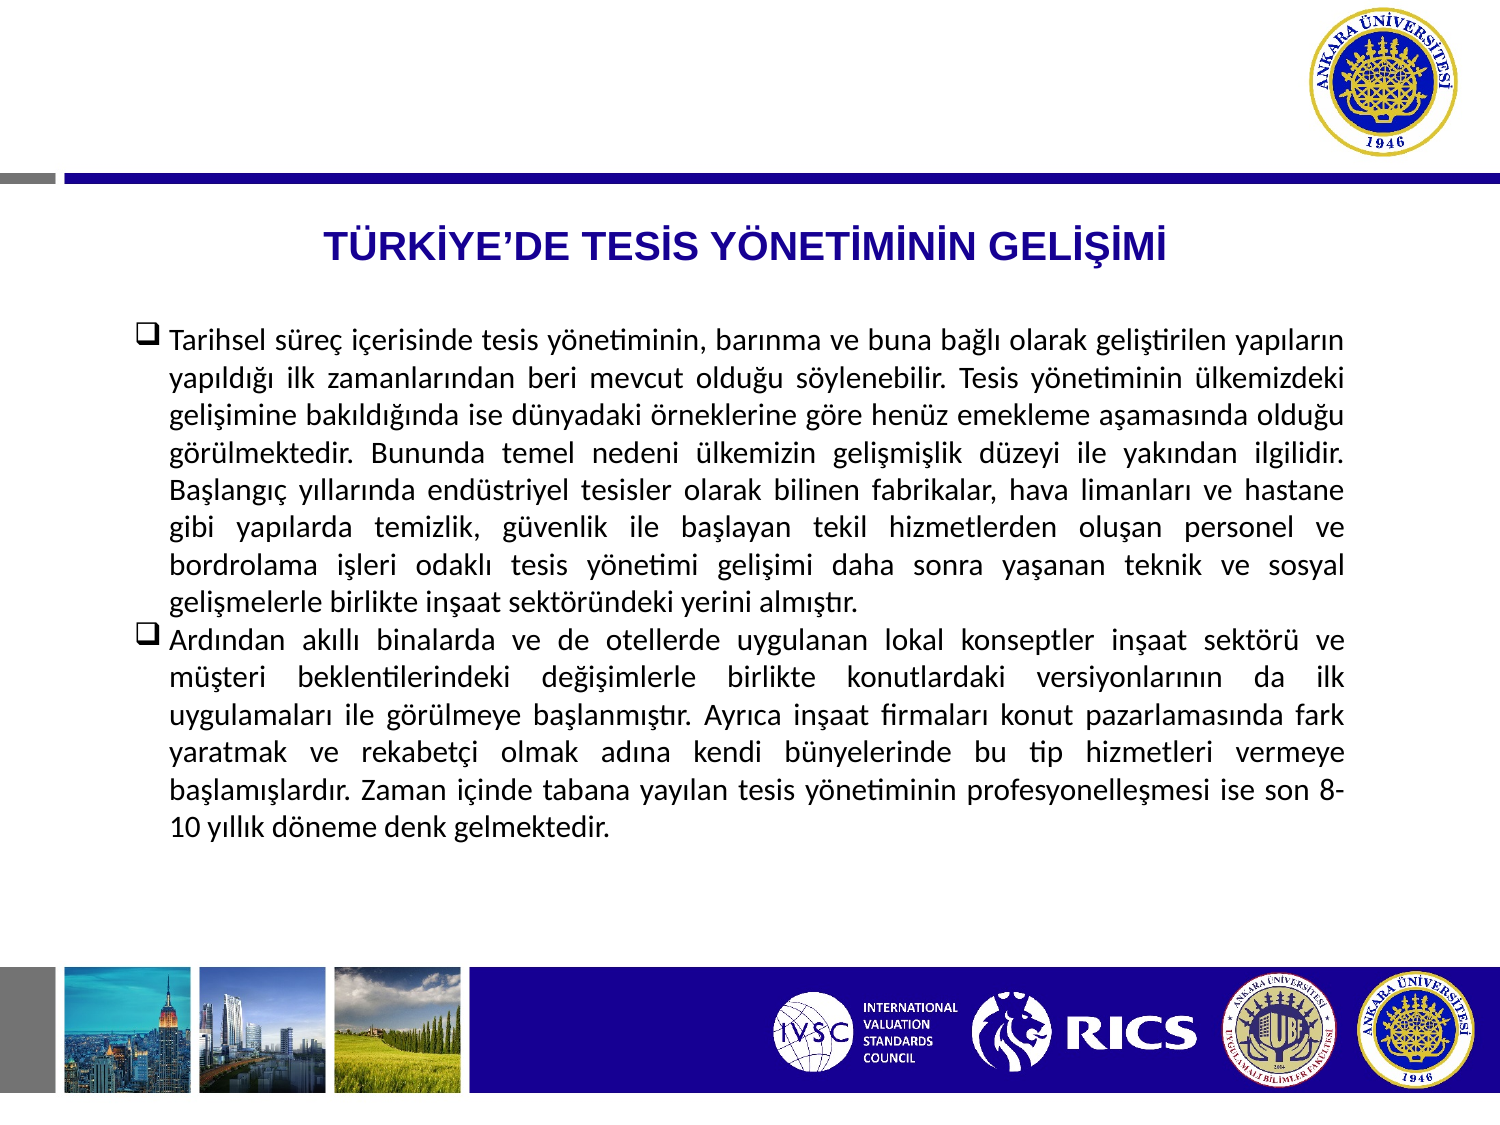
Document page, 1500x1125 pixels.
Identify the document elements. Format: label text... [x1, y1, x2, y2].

title TÜRKİYE’DE TESİS YÖNETİMİNİN GELİŞİMİ [78, 217, 1414, 300]
text_box Tarihsel süreç içerisinde tesis yönetiminin, barınma ve buna bağlı olarak geliştirilen yapıların yapıldığı ilk zamanlarından beri mevcut olduğu söylenebilir. Tesis yönetiminin ülkemizdeki gelişimine bakıldığında ise dünyadaki örneklerine göre henüz emekleme aşamasında olduğu görülmektedir. Bununda temel nedeni ülkemizin gelişmişlik düzeyi ile yakından ilgilidir. Başlangıç yıllarında endüstriyel tesisler olarak bilinen fabrikalar, hava limanları ve hastane gibi yapılarda temizlik, güvenlik ile başlayan tekil hizmetlerden oluşan personel ve bordrolama işleri odaklı tesis yönetimi gelişimi daha sonra yaşanan teknik ve sosyal gelişmelerle birlikte inşaat sektöründeki yerini almıştır. Ardından akıllı binalarda ve de otellerde uygulanan lokal konseptler inşaat sektörü ve müşteri beklentilerindeki değişimlerle birlikte konutlardaki versiyonlarının da ilk uygulamaları ile görülmeye başlanmıştır. Ayrıca inşaat firmaları konut pazarlamasında fark yaratmak ve rekabetçi olmak adına kendi bünyelerinde bu tip hizmetleri vermeye başlamışlardır. Zaman içinde tabana yayılan tesis yönetiminin profesyonelleşmesi ise son 8-10 yıllık döneme denk gelmektedir. [119, 312, 1362, 889]
picture [0, 0, 1500, 1125]
